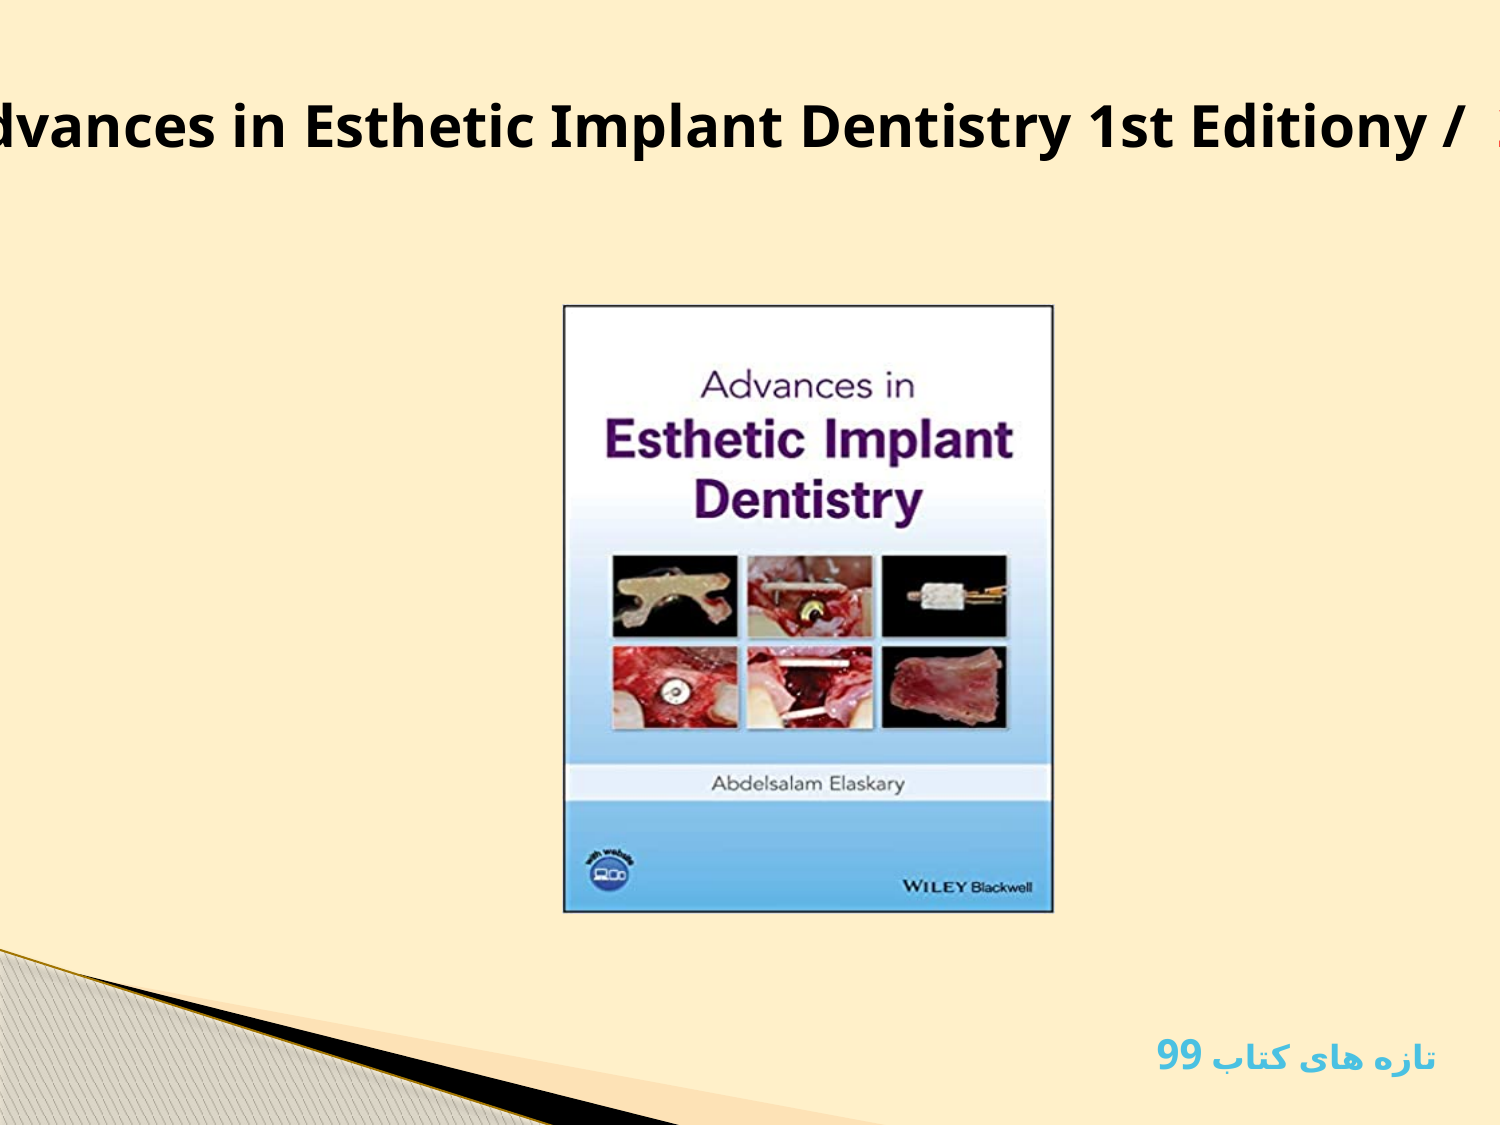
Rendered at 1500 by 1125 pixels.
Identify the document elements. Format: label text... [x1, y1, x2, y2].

picture [562, 304, 1055, 915]
text_box Advances in Esthetic Implant Dentistry 1st Editiony / 2018 [0, 82, 1500, 167]
text_box تازه های کتاب 99 [996, 949, 1500, 1100]
